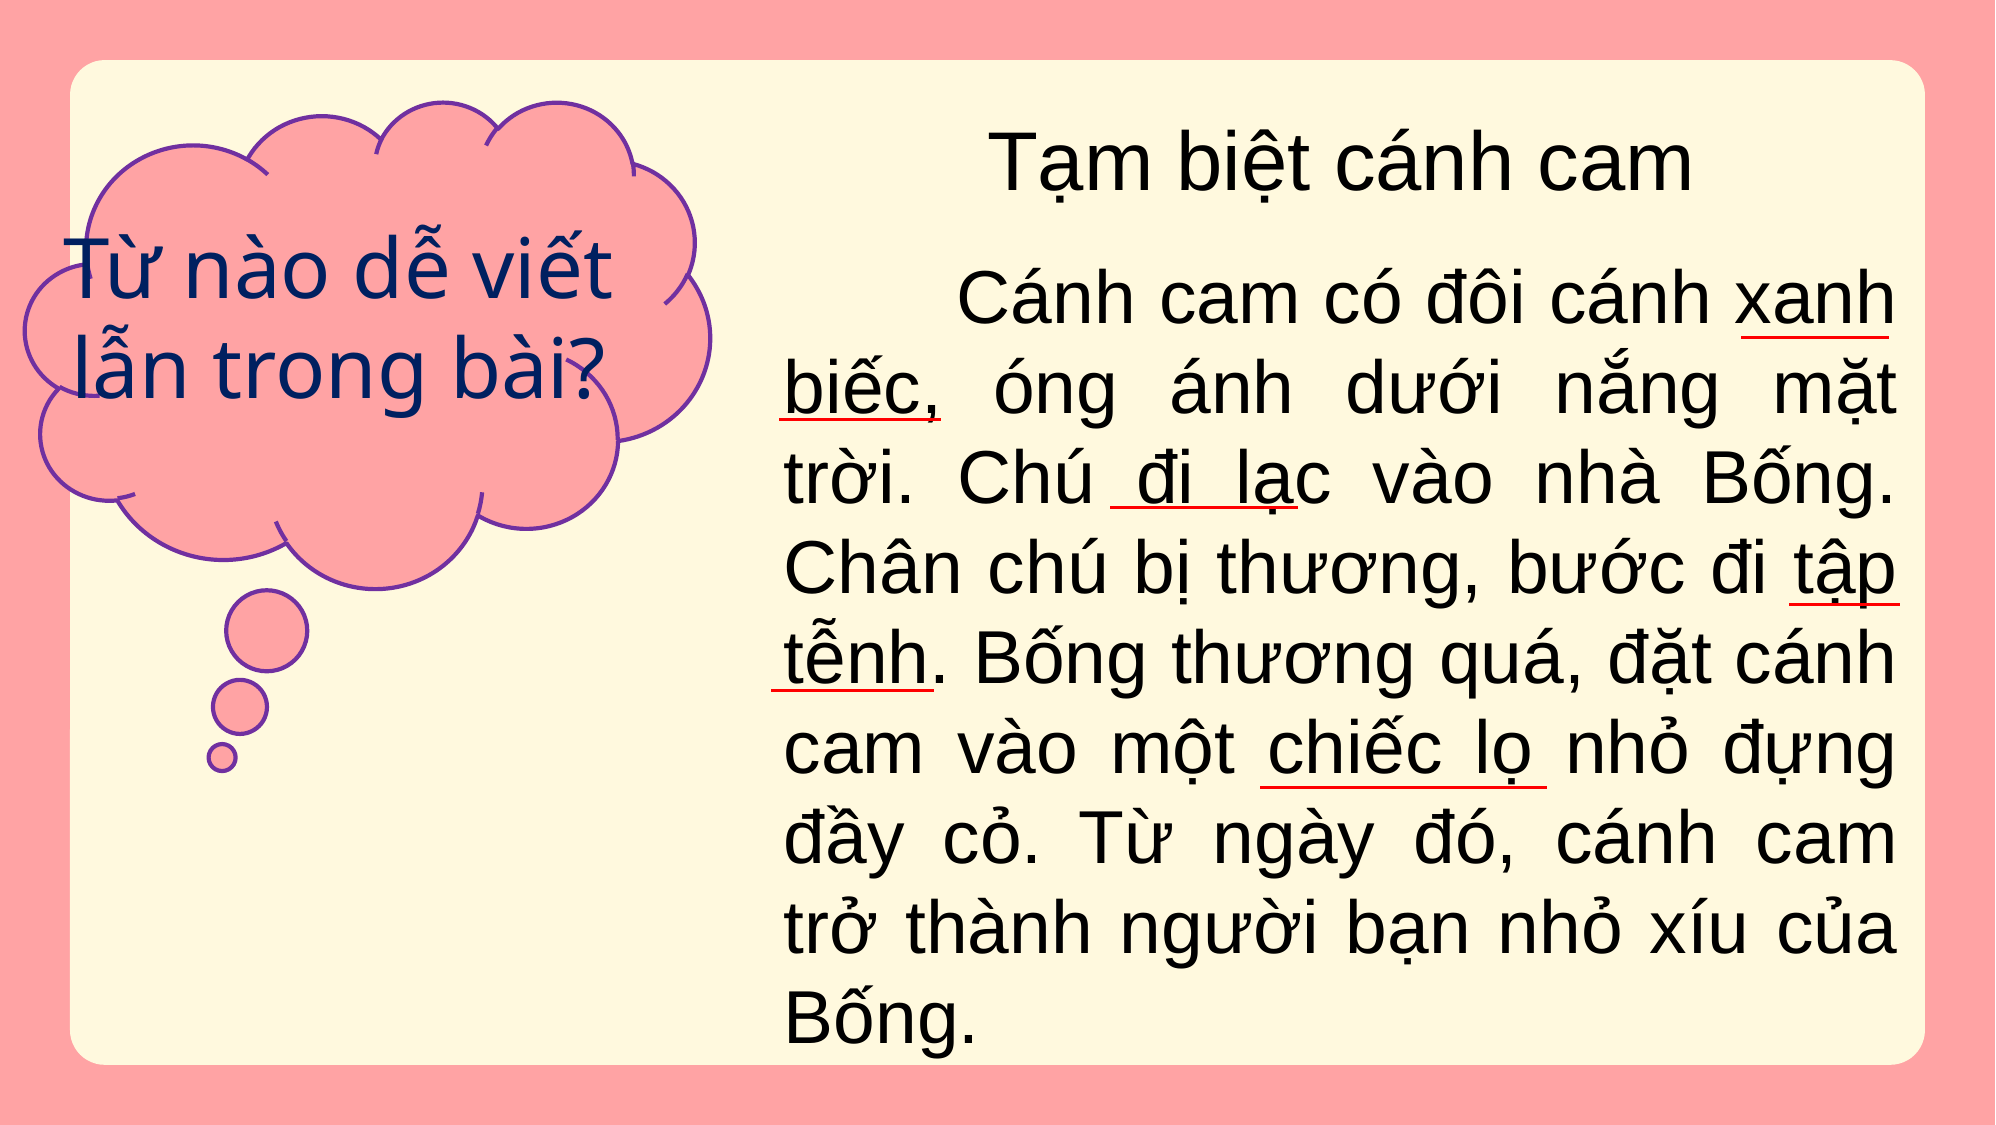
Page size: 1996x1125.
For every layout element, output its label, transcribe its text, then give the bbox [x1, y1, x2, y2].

text_box Cánh cam có đôi cánh xanh biếc, óng ánh dưới nắng mặt trời. Chú đi lạc vào nhà Bống. Chân chú bị thương, bước đi tập tễnh. Bống thương quá, đặt cánh cam vào một chiếc lọ nhỏ đựng đầy cỏ. Từ ngày đó, cánh cam trở thành người bạn nhỏ xíu của Bống. [768, 240, 1914, 1066]
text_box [25, 100, 711, 588]
text_box Tạm biệt cánh cam [941, 99, 1742, 215]
